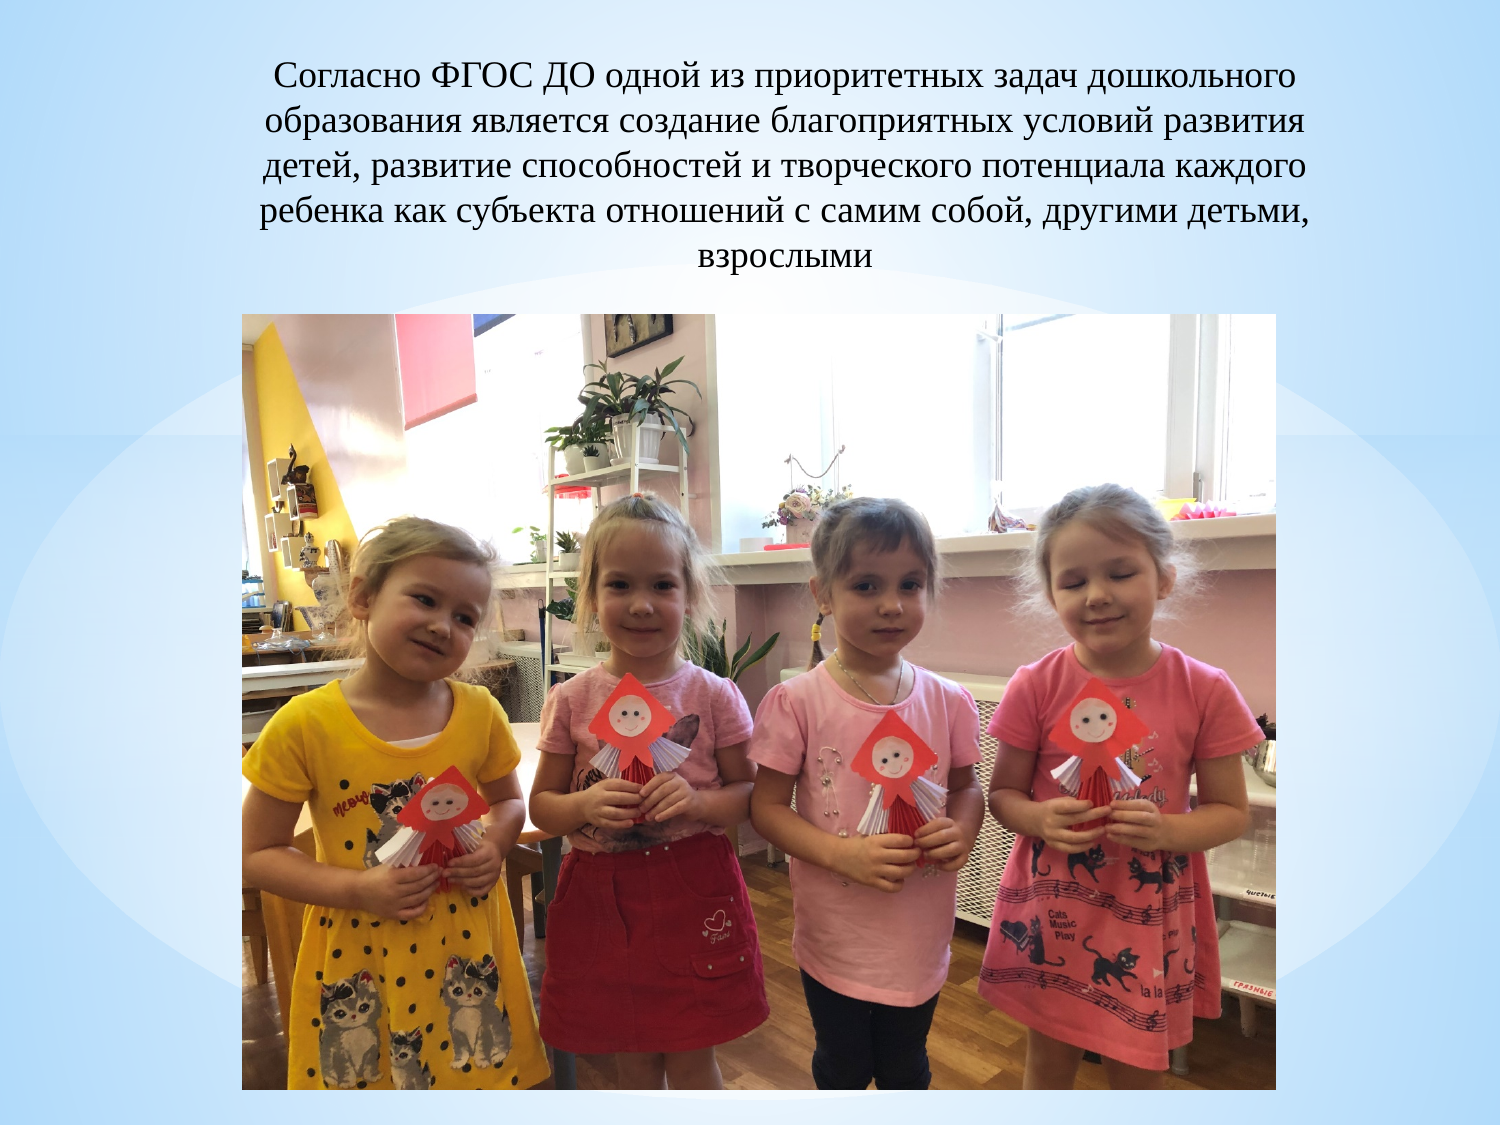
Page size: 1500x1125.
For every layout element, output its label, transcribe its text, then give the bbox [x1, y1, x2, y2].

picture [241, 314, 1276, 1090]
text_box Согласно ФГОС ДО одной из приоритетных задач дошкольного образования является создание благоприятных условий развития детей, развитие способностей и творческого потенциала каждого ребенка как субъекта отношений с самим собой, другими детьми, взрослыми [242, 42, 1329, 283]
